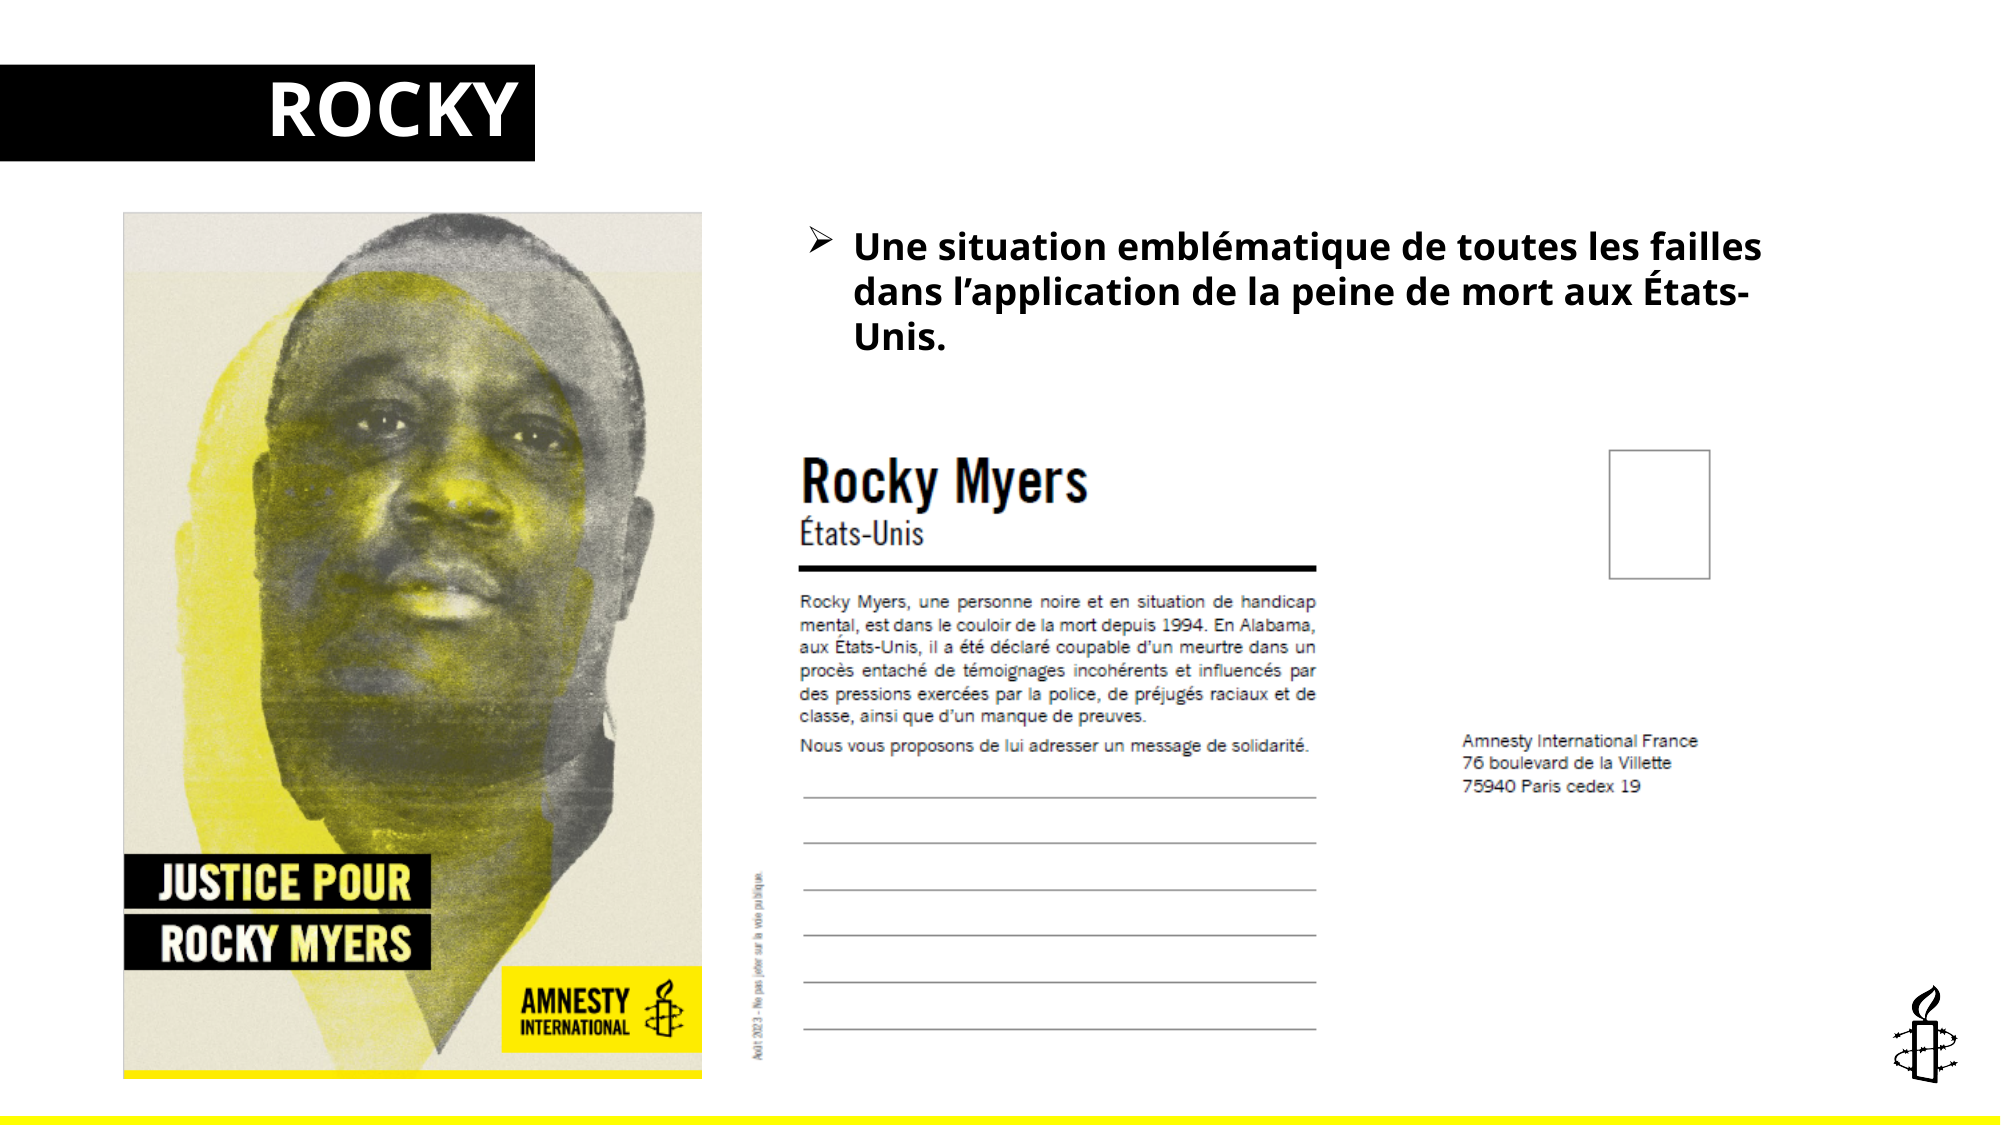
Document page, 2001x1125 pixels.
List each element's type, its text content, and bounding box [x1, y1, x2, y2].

list ROCKY MYERS [0, 64, 535, 162]
list Une situation emblématique de toutes les failles dans l’application de la peine de mort aux États-Unis. [791, 215, 1806, 891]
picture [738, 403, 1753, 1079]
picture [122, 211, 702, 1079]
picture [1830, 950, 2001, 1116]
